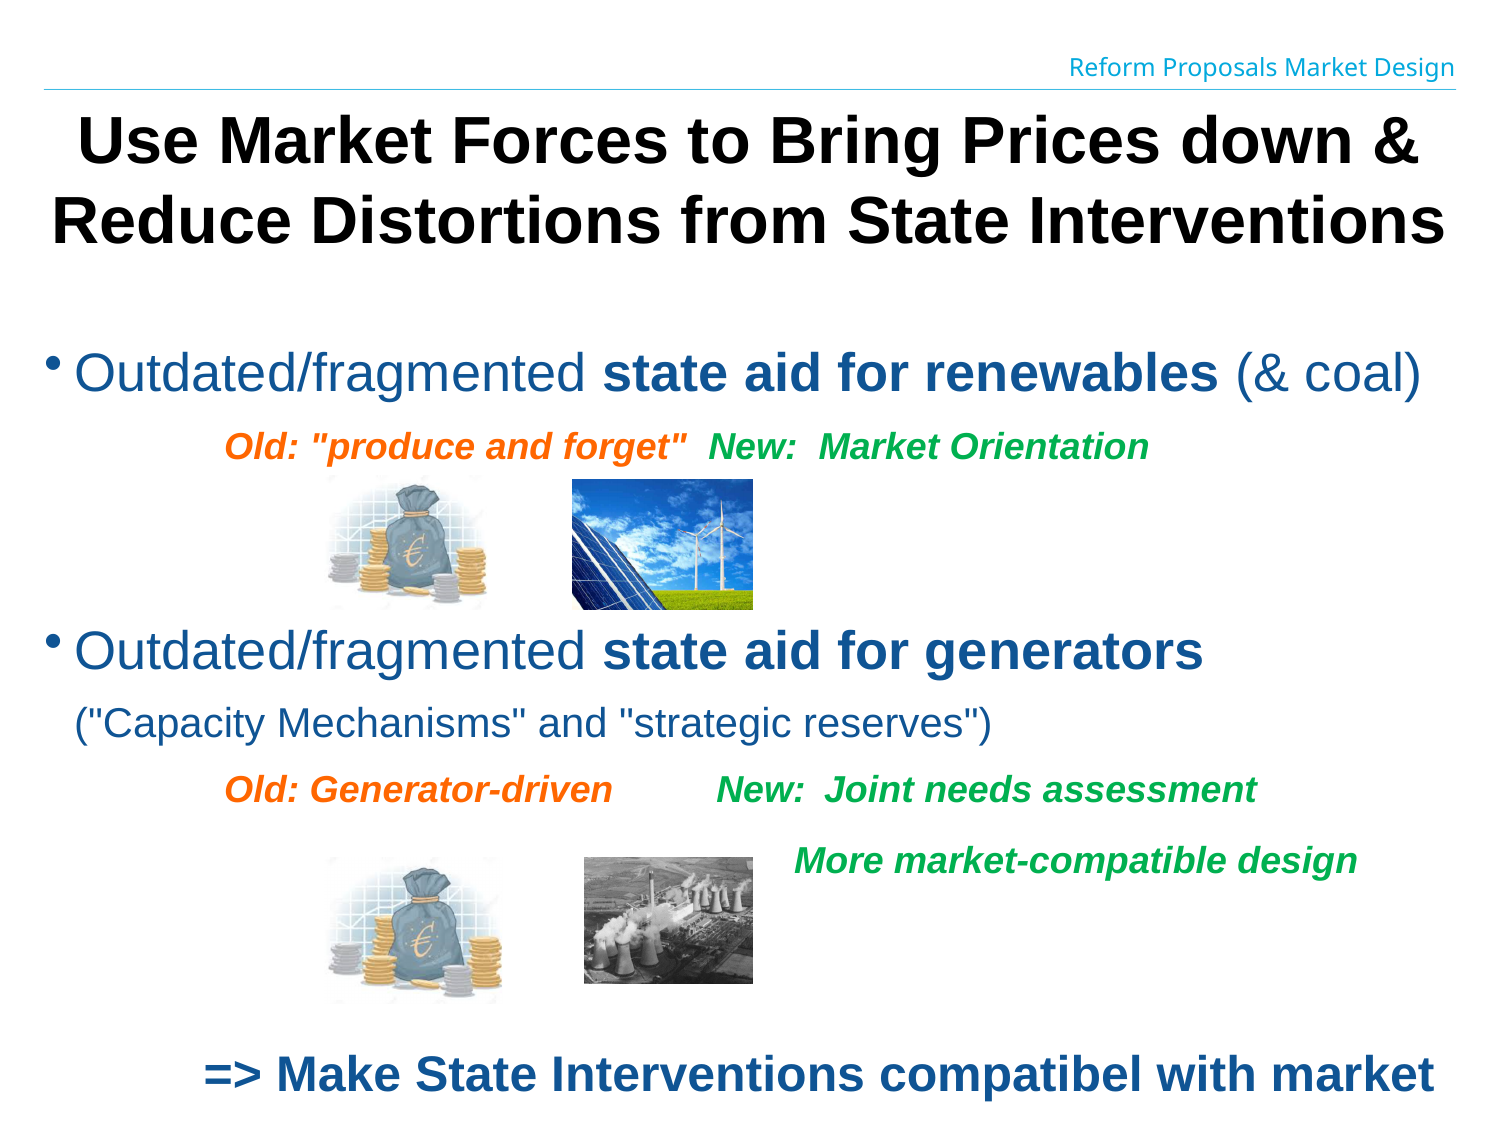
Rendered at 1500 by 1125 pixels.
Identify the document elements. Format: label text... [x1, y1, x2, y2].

picture [324, 474, 488, 610]
picture [43, 82, 64, 90]
text_box Outdated/fragmented state aid for renewables (& coal) Old: "produce and forget" New: Market Orientation Outdated/fragmented state aid for generators ("Capacity Mechanisms" and "strategic reserves") Old: Generator-driven New: Joint needs assessment More market-compatible design => Make State Interventions compatibel with market [29, 310, 1477, 1125]
text_box Reform Proposals Market Design [64, 44, 1471, 90]
picture [324, 857, 503, 1004]
picture [572, 479, 753, 610]
picture [584, 857, 753, 984]
title Use Market Forces to Bring Prices down & Reduce Distortions from State Interventions [0, 90, 1500, 244]
